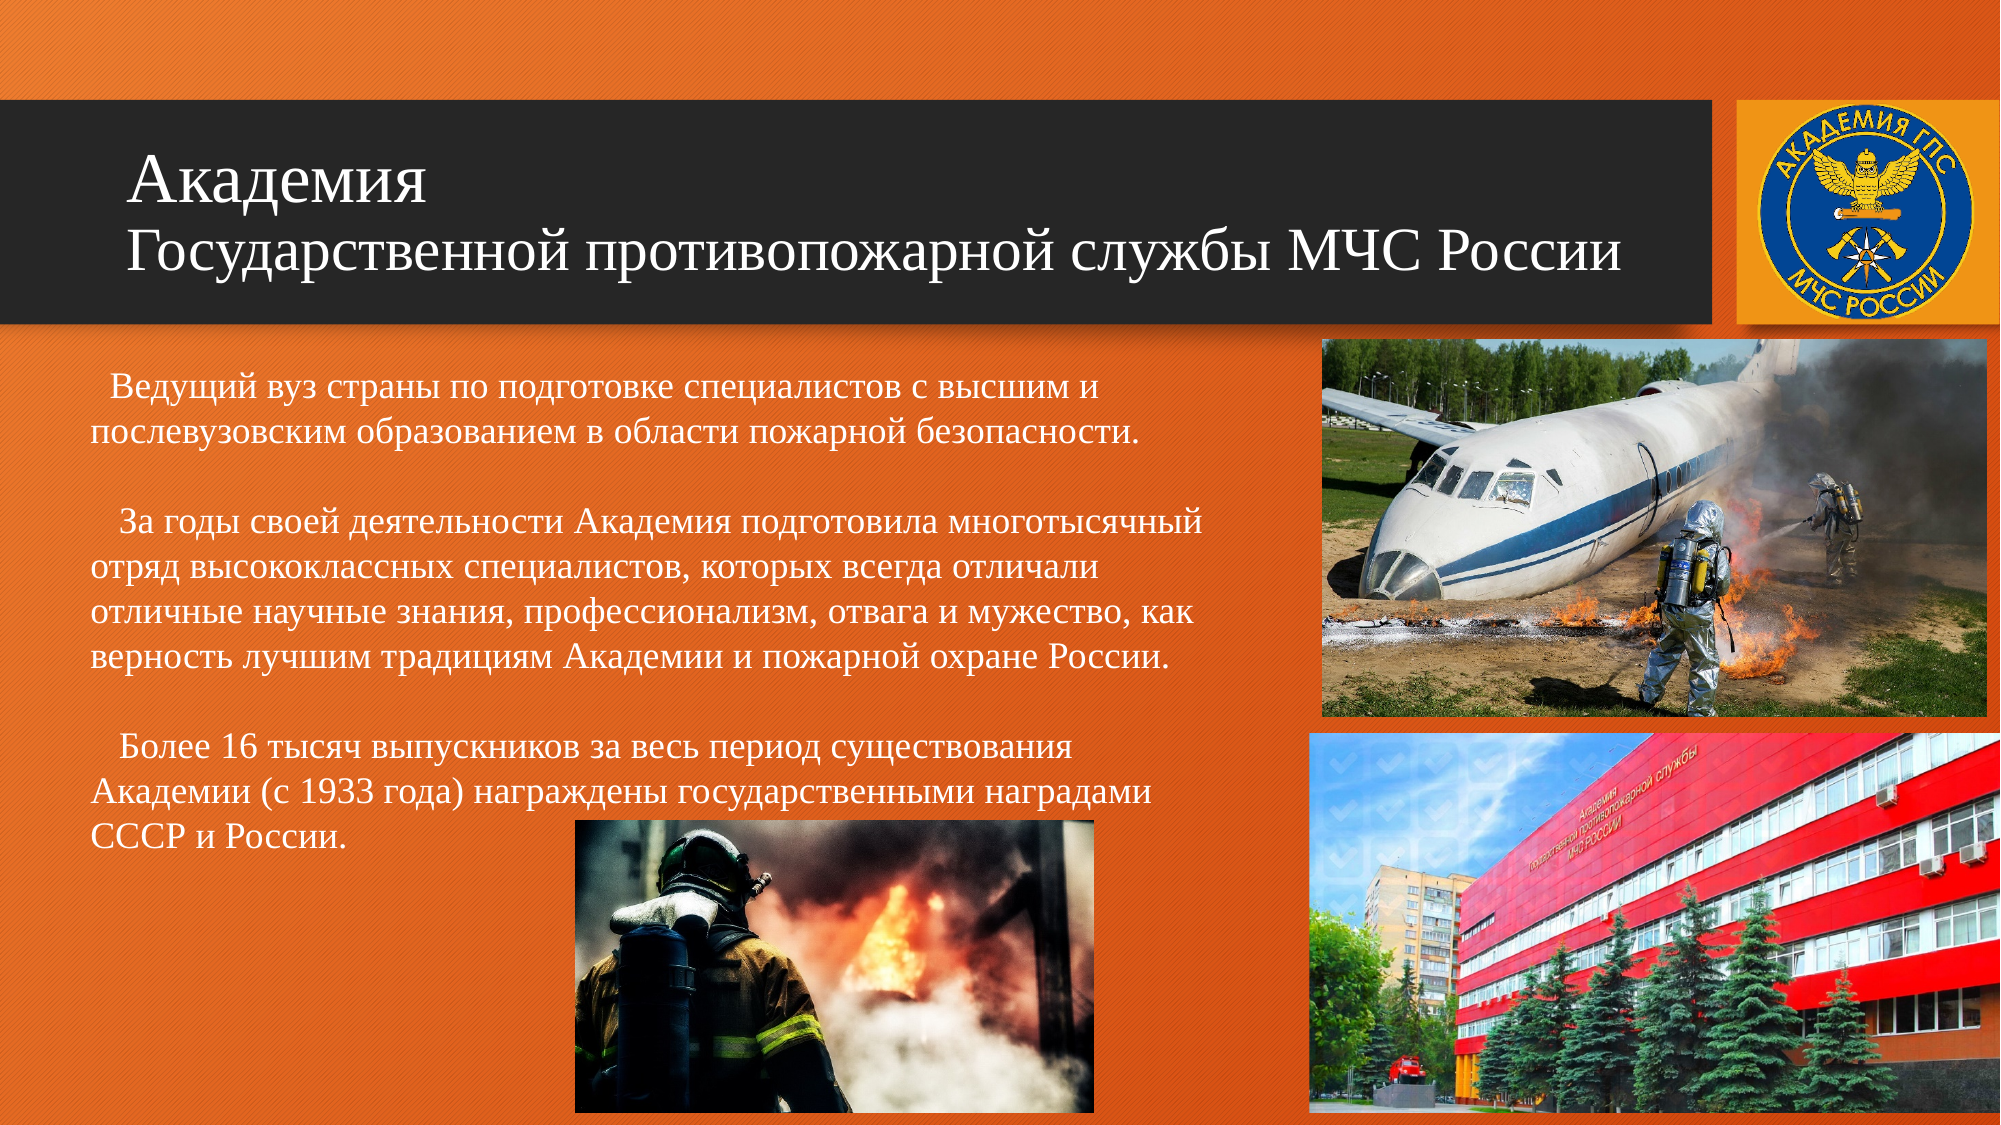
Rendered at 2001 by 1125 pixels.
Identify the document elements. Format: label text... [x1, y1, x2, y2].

picture [1755, 100, 1976, 324]
title Академия Государственной противопожарной службы МЧС России [111, 123, 1689, 301]
picture [575, 820, 1094, 1113]
text_box Ведущий вуз страны по подготовке специалистов с высшим и послевузовским образованием в области пожарной безопасности. За годы своей деятельности Академия подготовила многотысячный отряд высококлассных специалистов, которых всегда отличали отличные научные знания, профессионализм, отвага и мужество, как верность лучшим традициям Академии и пожарной охране России. Более 16 тысяч выпускников за весь период существования Академии (с 1933 года) награждены государственными наградами СССР и России. [75, 353, 1225, 864]
picture [1309, 732, 2000, 1113]
picture [0, 325, 2000, 717]
